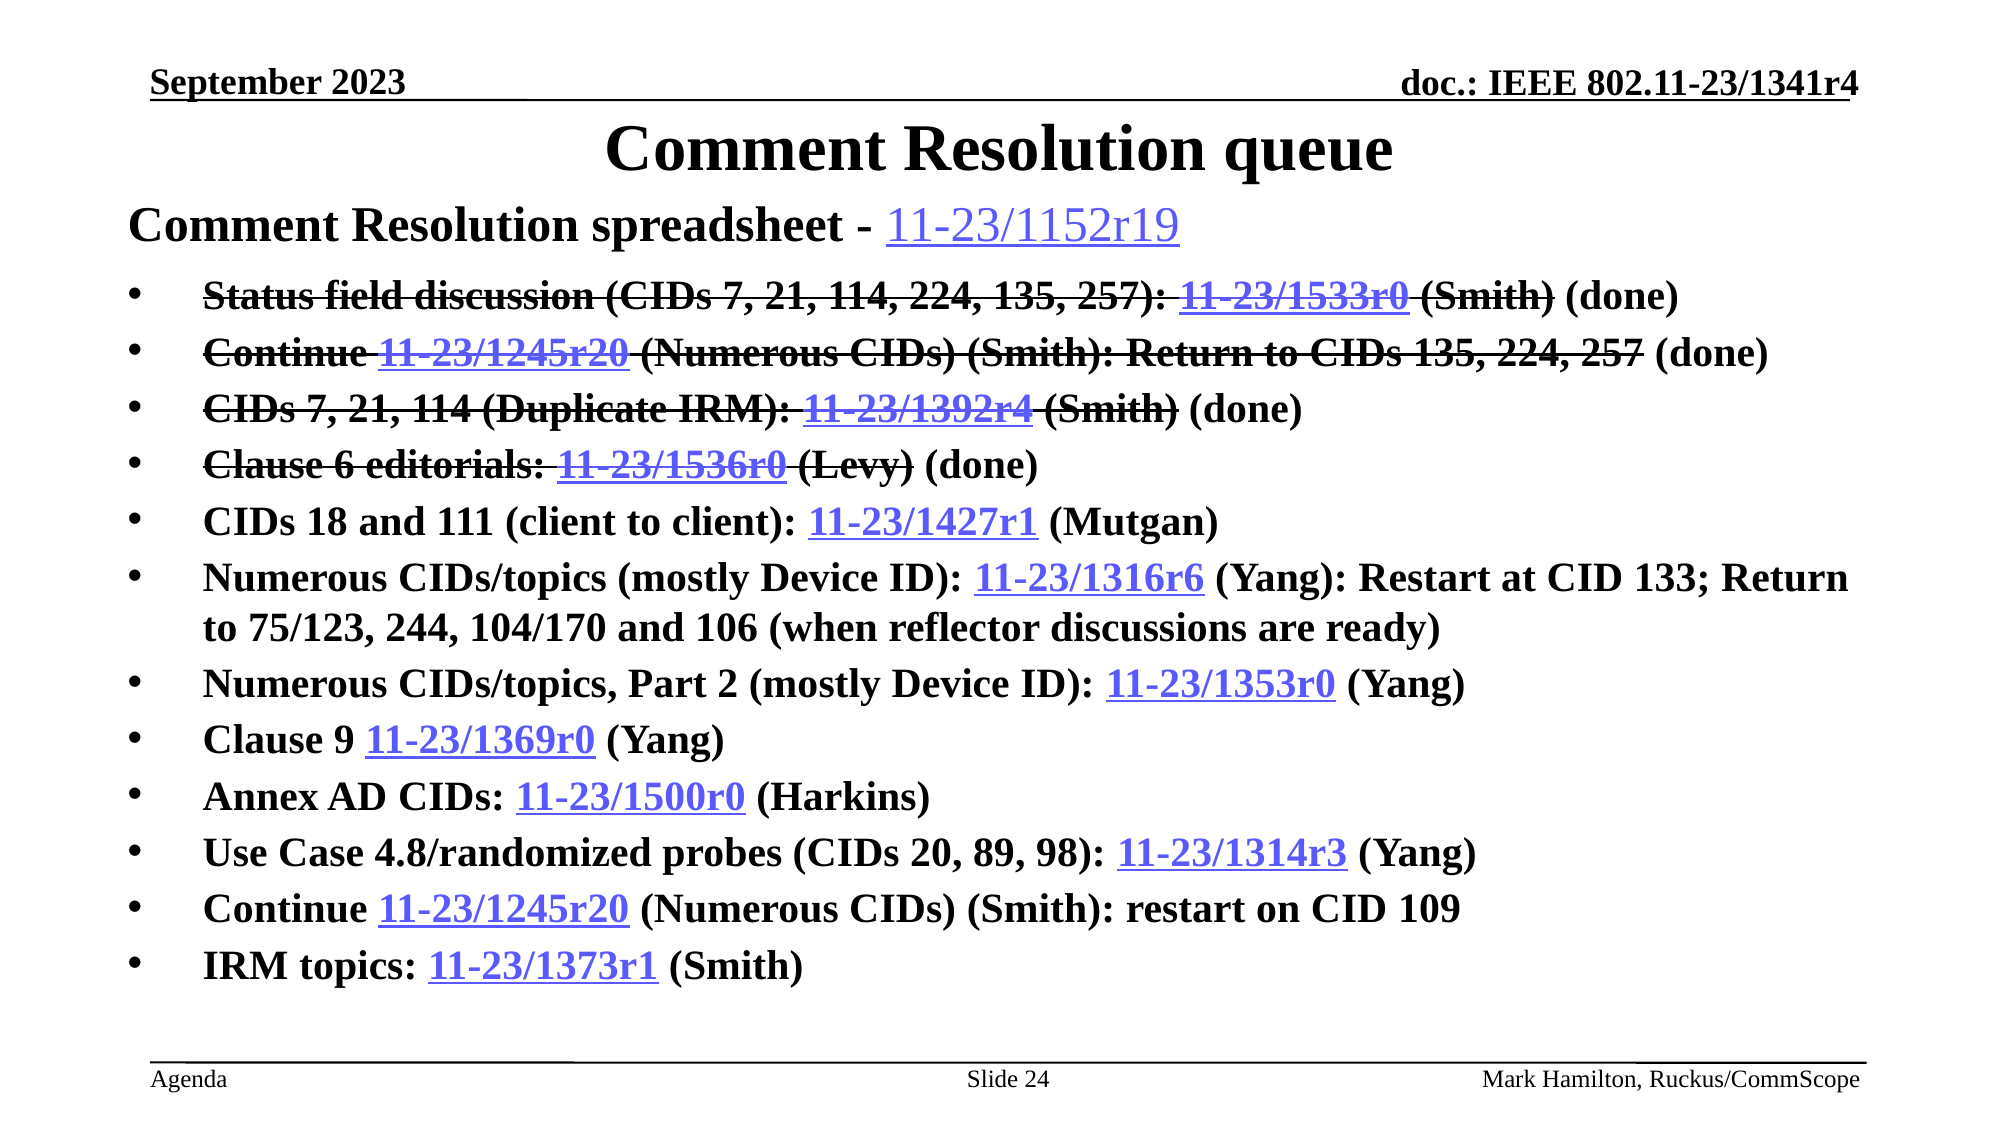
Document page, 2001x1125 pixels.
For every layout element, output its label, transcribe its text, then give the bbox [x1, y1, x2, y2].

slide_number Slide 24 [950, 1061, 1067, 1123]
list Comment Resolution spreadsheet - 11-23/1152r19 Status field discussion (CIDs 7, 21, 114, 224, 135, 257): 11-23/1533r0 (Smith) (done) Continue 11-23/1245r20 (Numerous CIDs) (Smith): Return to CIDs 135, 224, 257 (done) CIDs 7, 21, 114 (Duplicate IRM): 11-23/1392r4 (Smith) (done) Clause 6 editorials: 11-23/1536r0 (Levy) (done) CIDs 18 and 111 (client to client): 11-23/1427r1 (Mutgan) Numerous CIDs/topics (mostly Device ID): 11-23/1316r6 (Yang): Restart at CID 133; Return to 75/123, 244, 104/170 and 106 (when reflector discussions are ready) Numerous CIDs/topics, Part 2 (mostly Device ID): 11-23/1353r0 (Yang) Clause 9 11-23/1369r0 (Yang) Annex AD CIDs: 11-23/1500r0 (Harkins) Use Case 4.8/randomized probes (CIDs 20, 89, 98): 11-23/1314r3 (Yang) Continue 11-23/1245r20 (Numerous CIDs) (Smith): restart on CID 109 IRM topics: 11-23/1373r1 (Smith) [112, 199, 1888, 1088]
title Comment Resolution queue [149, 112, 1850, 176]
